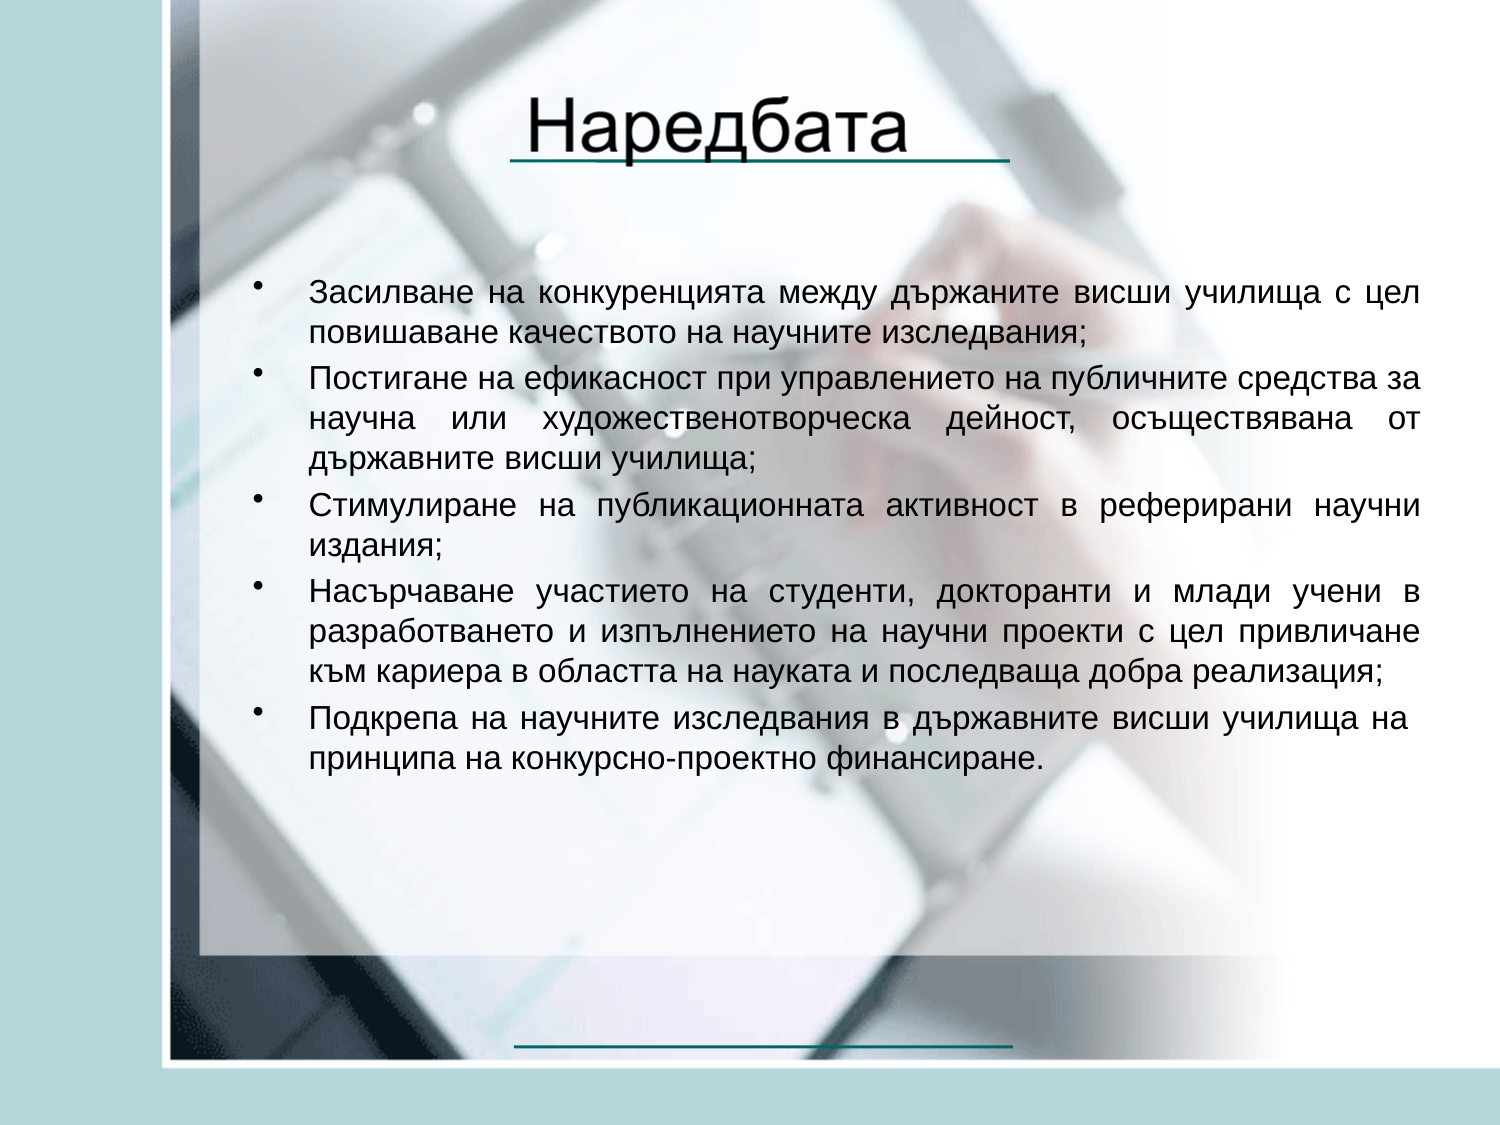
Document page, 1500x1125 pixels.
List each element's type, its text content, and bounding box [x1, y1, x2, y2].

picture [0, 0, 1500, 1125]
list Засилване на конкуренцията между държаните висши училища с цел повишаване качеството на научните изследвания; Постигане на ефикасност при управлението на публичните средства за научна или художественотворческа дейност, осъществявана от държавните висши училища; Стимулиране на публикационната активност в реферирани научни издания; Насърчаване участието на студенти, докторанти и млади учени в разработването и изпълнението на научни проекти с цел привличане към кариера в областта на науката и последваща добра реализация; Подкрепа на научните изследвания в държавните висши училища на принципа на конкурсно-проектно финансиране. [237, 262, 1438, 1005]
